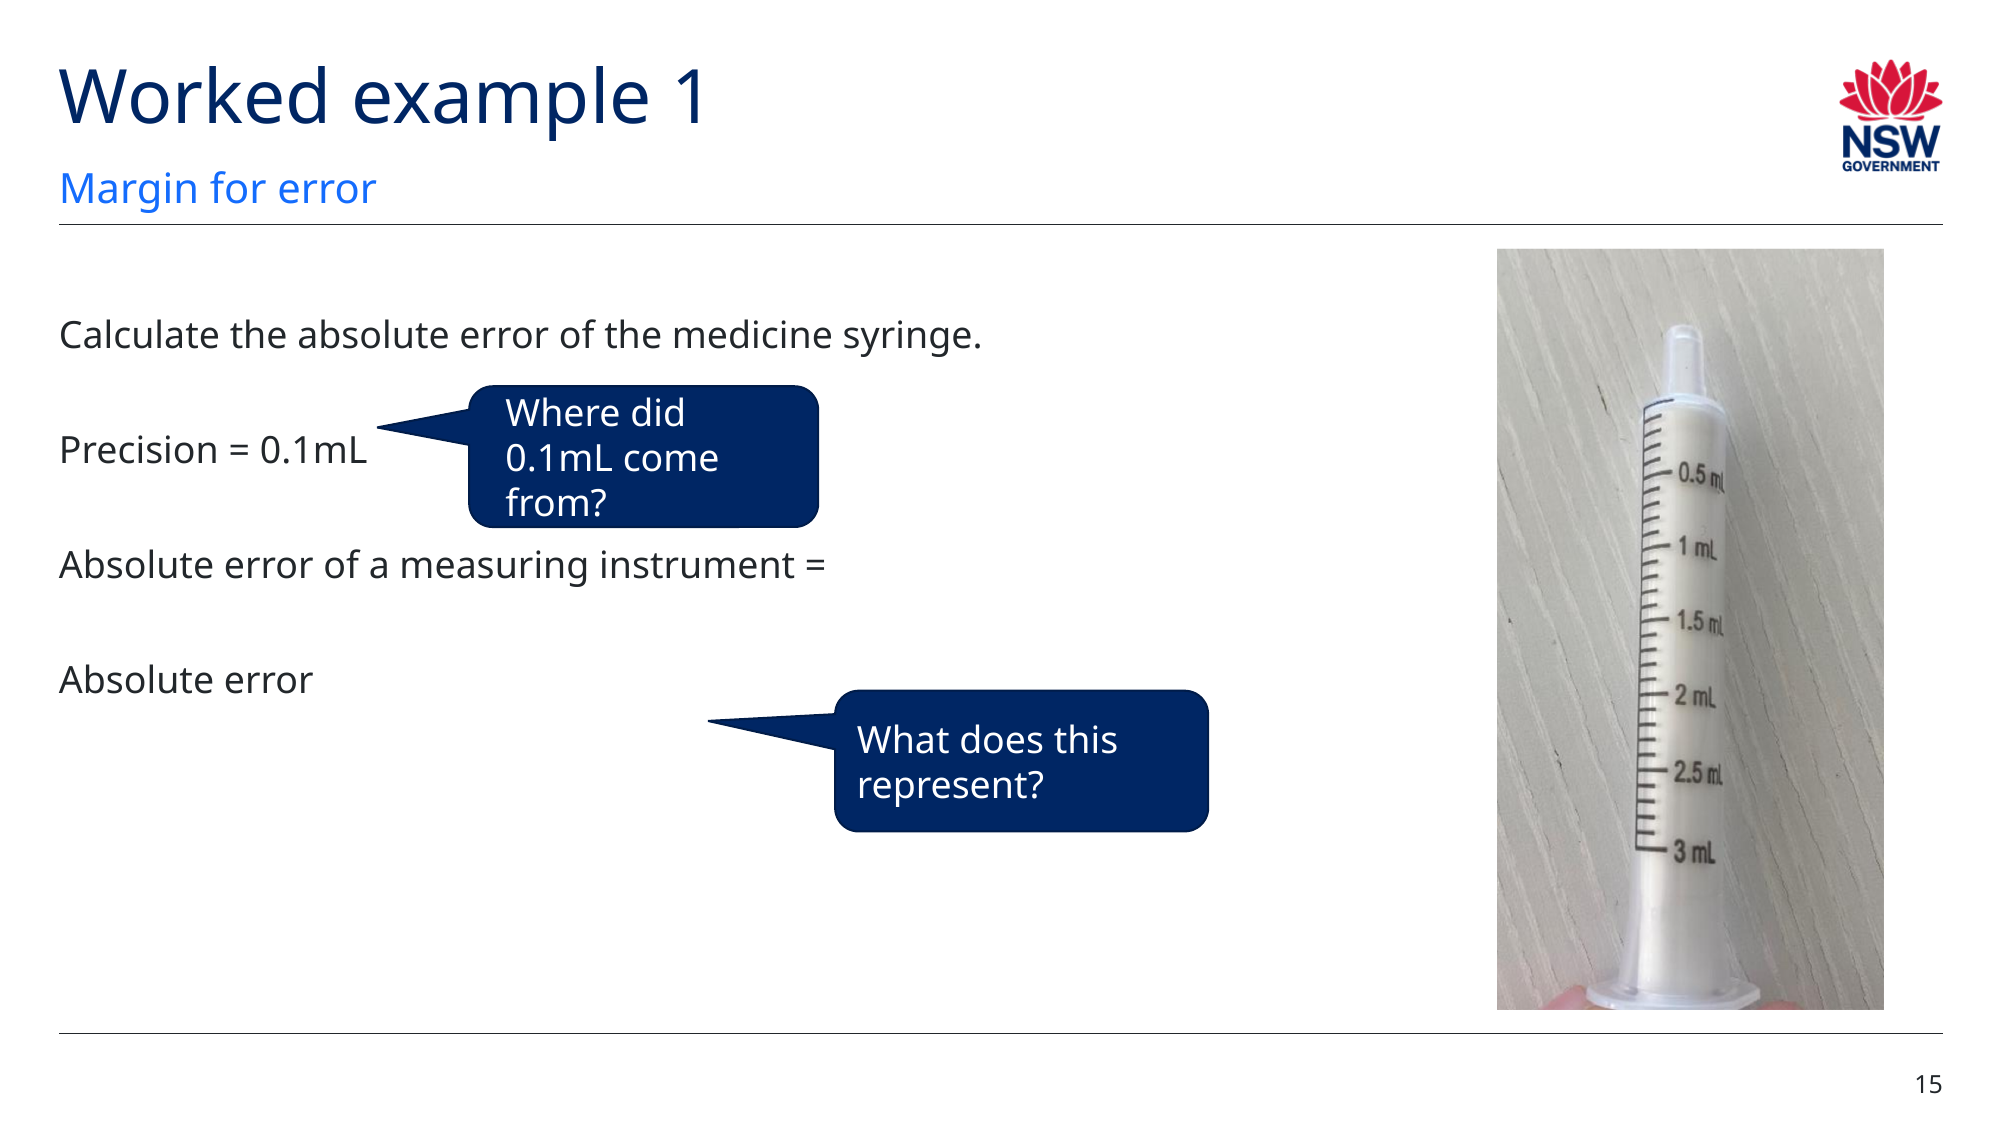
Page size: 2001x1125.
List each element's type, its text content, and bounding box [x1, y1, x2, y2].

picture [1839, 59, 1943, 172]
list Margin for error [59, 161, 1713, 212]
text_box Where did 0.1mL come from? [376, 385, 820, 529]
text_box What does this represent? [707, 689, 1210, 833]
slide_number 15 [1824, 1068, 1943, 1099]
title Worked example 1 [59, 59, 1713, 149]
picture [1309, 250, 2000, 1009]
